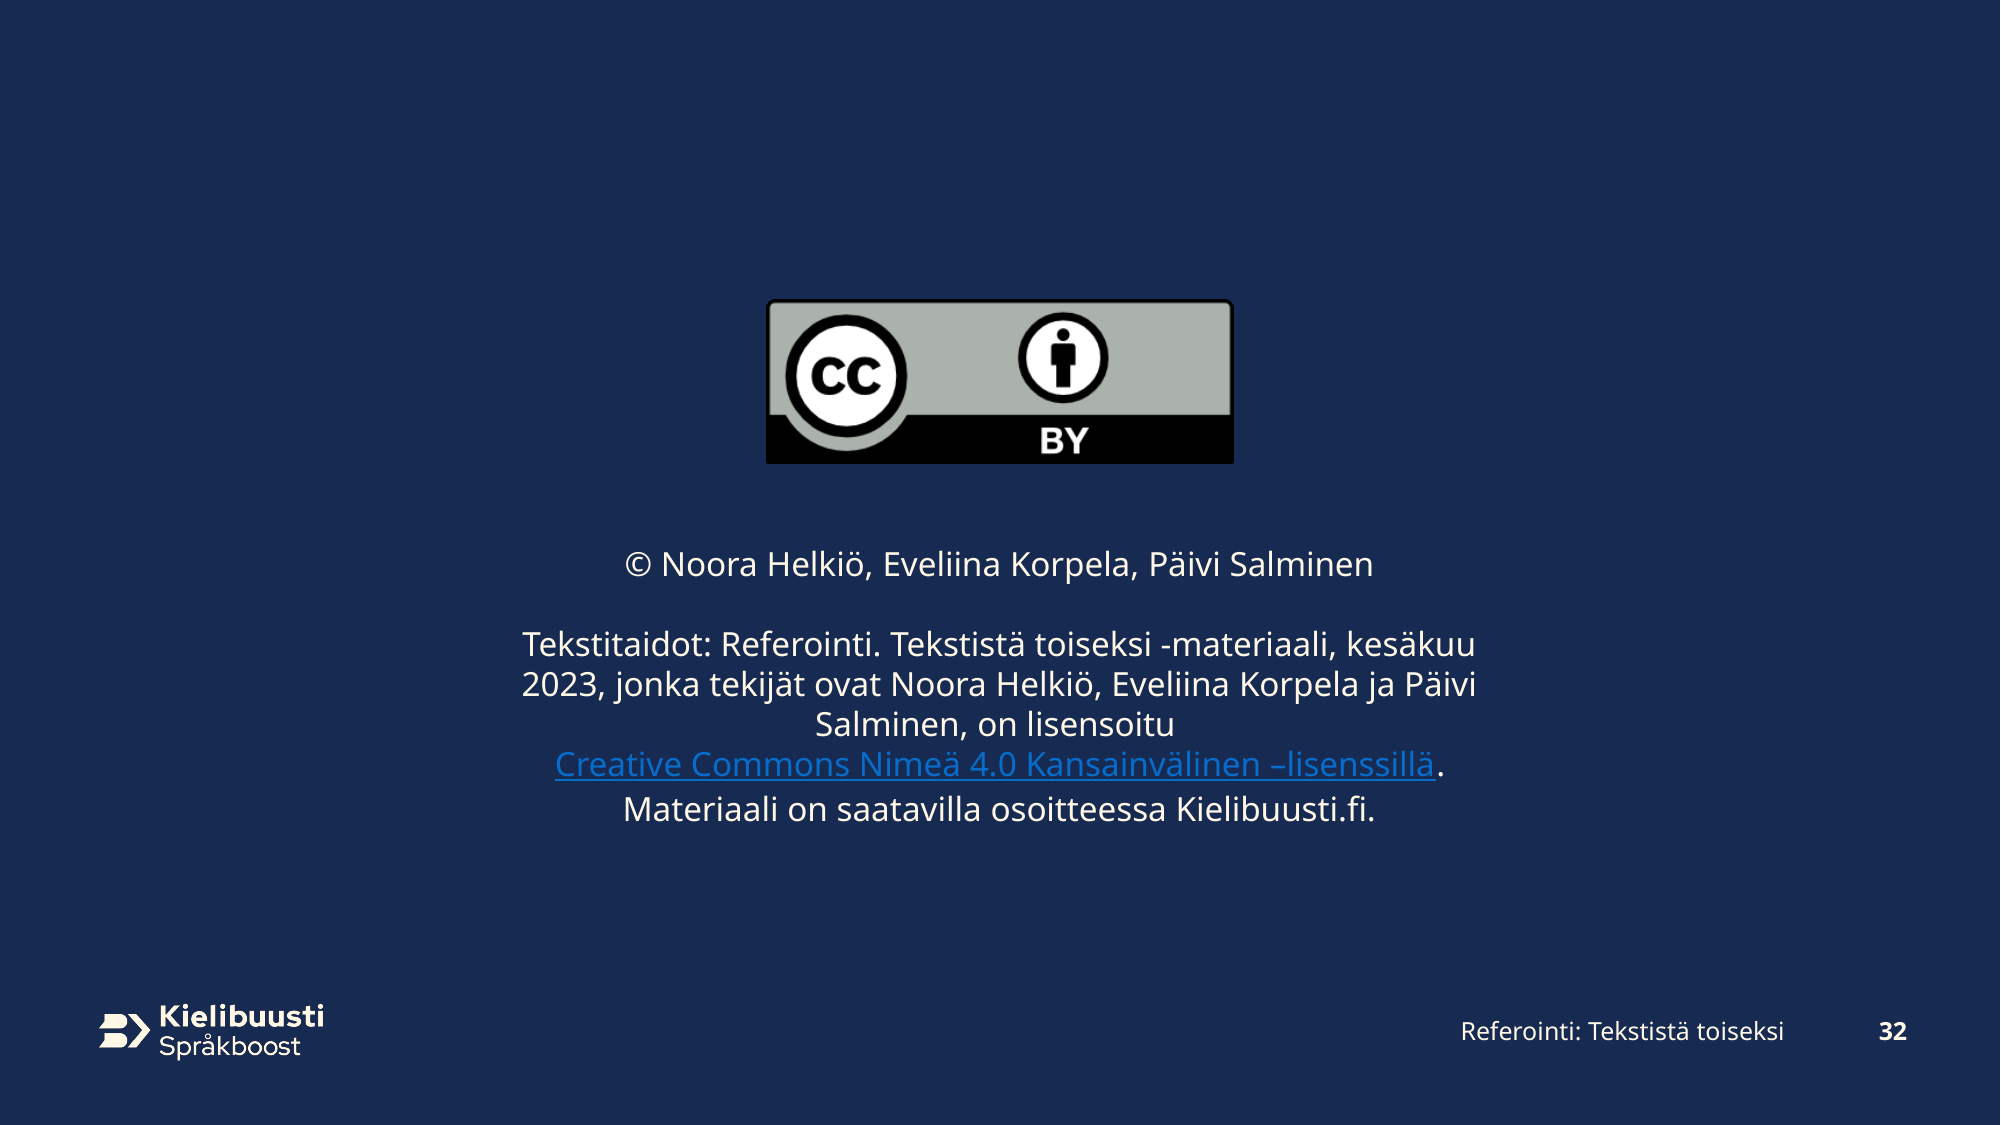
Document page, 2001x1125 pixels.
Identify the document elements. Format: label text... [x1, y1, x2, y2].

footer Referointi: Tekstistä toiseksi [881, 988, 1801, 1077]
picture [82, 987, 339, 1077]
picture [766, 299, 1234, 464]
slide_number 32 [1820, 1002, 1923, 1062]
text_box © Noora Helkiö, Eveliina Korpela, Päivi Salminen Tekstitaidot: Referointi. Tekstistä toiseksi -materiaali, kesäkuu 2023, jonka tekijät ovat Noora Helkiö, Eveliina Korpela ja Päivi Salminen, on lisensoitu Creative Commons Nimeä 4.0 Kansainvälinen –lisenssillä. Materiaali on saatavilla osoitteessa Kielibuusti.fi. [484, 535, 1516, 836]
